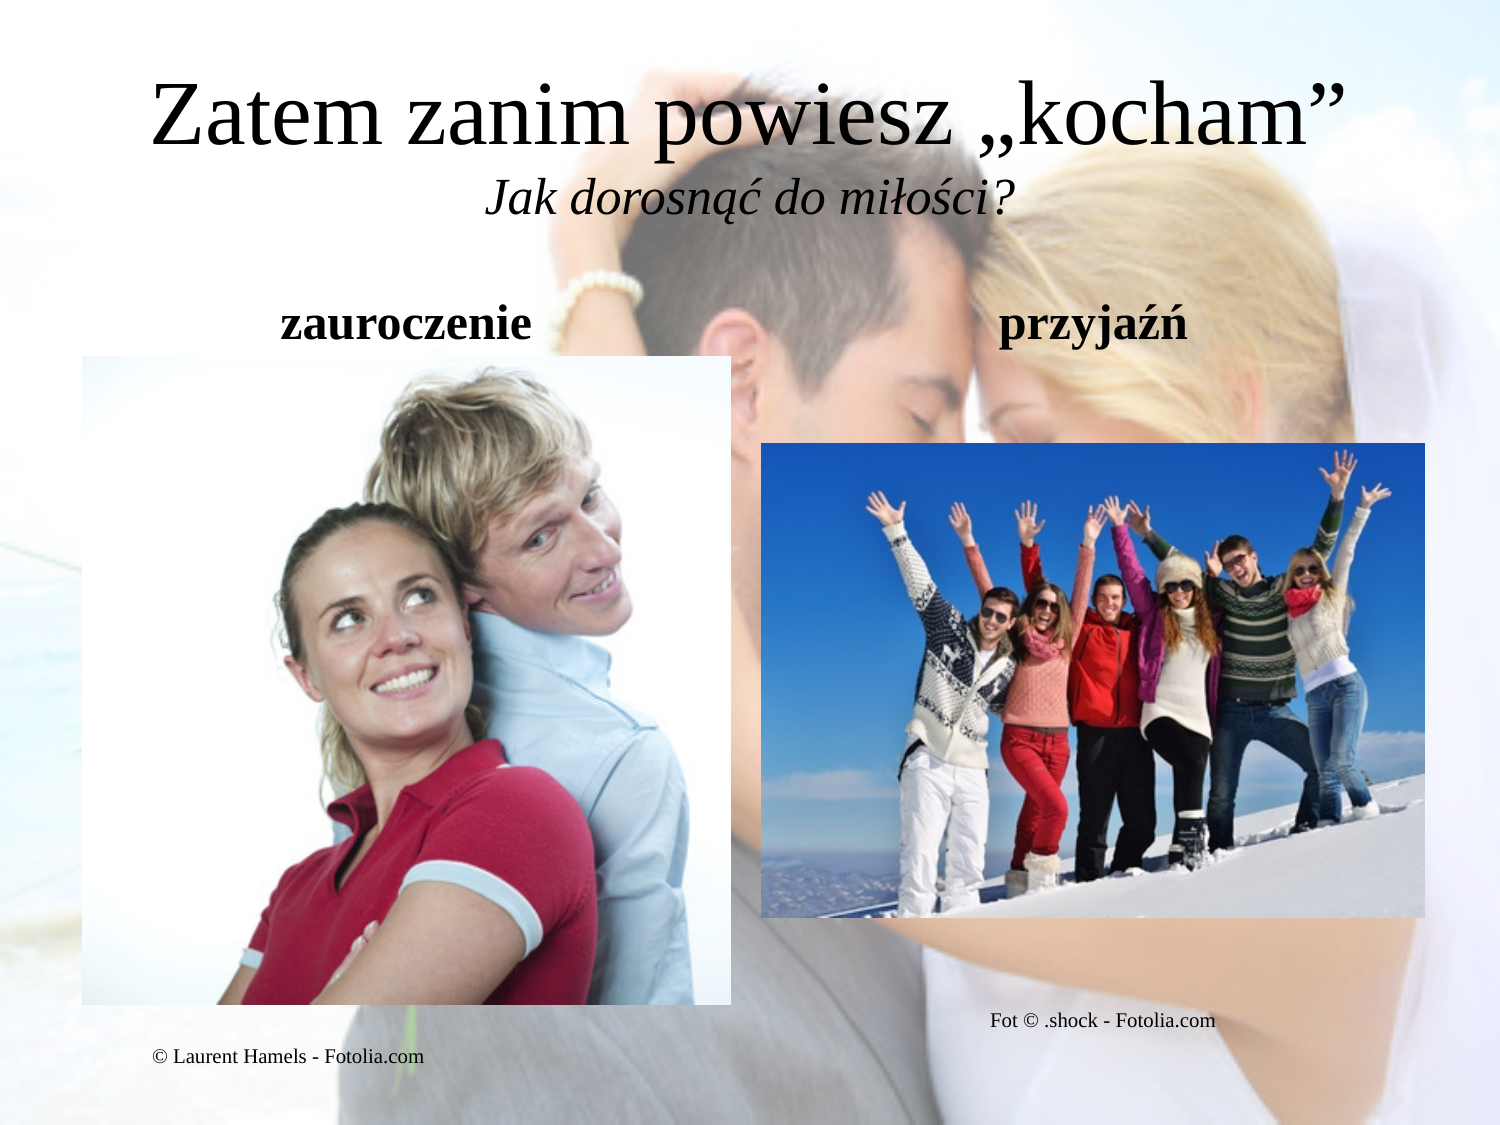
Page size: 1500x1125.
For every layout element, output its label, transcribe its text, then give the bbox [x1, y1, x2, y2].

list zauroczenie [75, 251, 738, 357]
title Zatem zanim powiesz „kocham” Jak dorosnąć do miłości? [75, 45, 1425, 233]
text_box Fot © .shock - Fotolia.com [975, 999, 1232, 1040]
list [81, 356, 731, 1006]
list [761, 443, 1426, 918]
list przyjaźń [761, 251, 1425, 357]
text_box © Laurent Hamels - Fotolia.com [137, 1035, 440, 1075]
